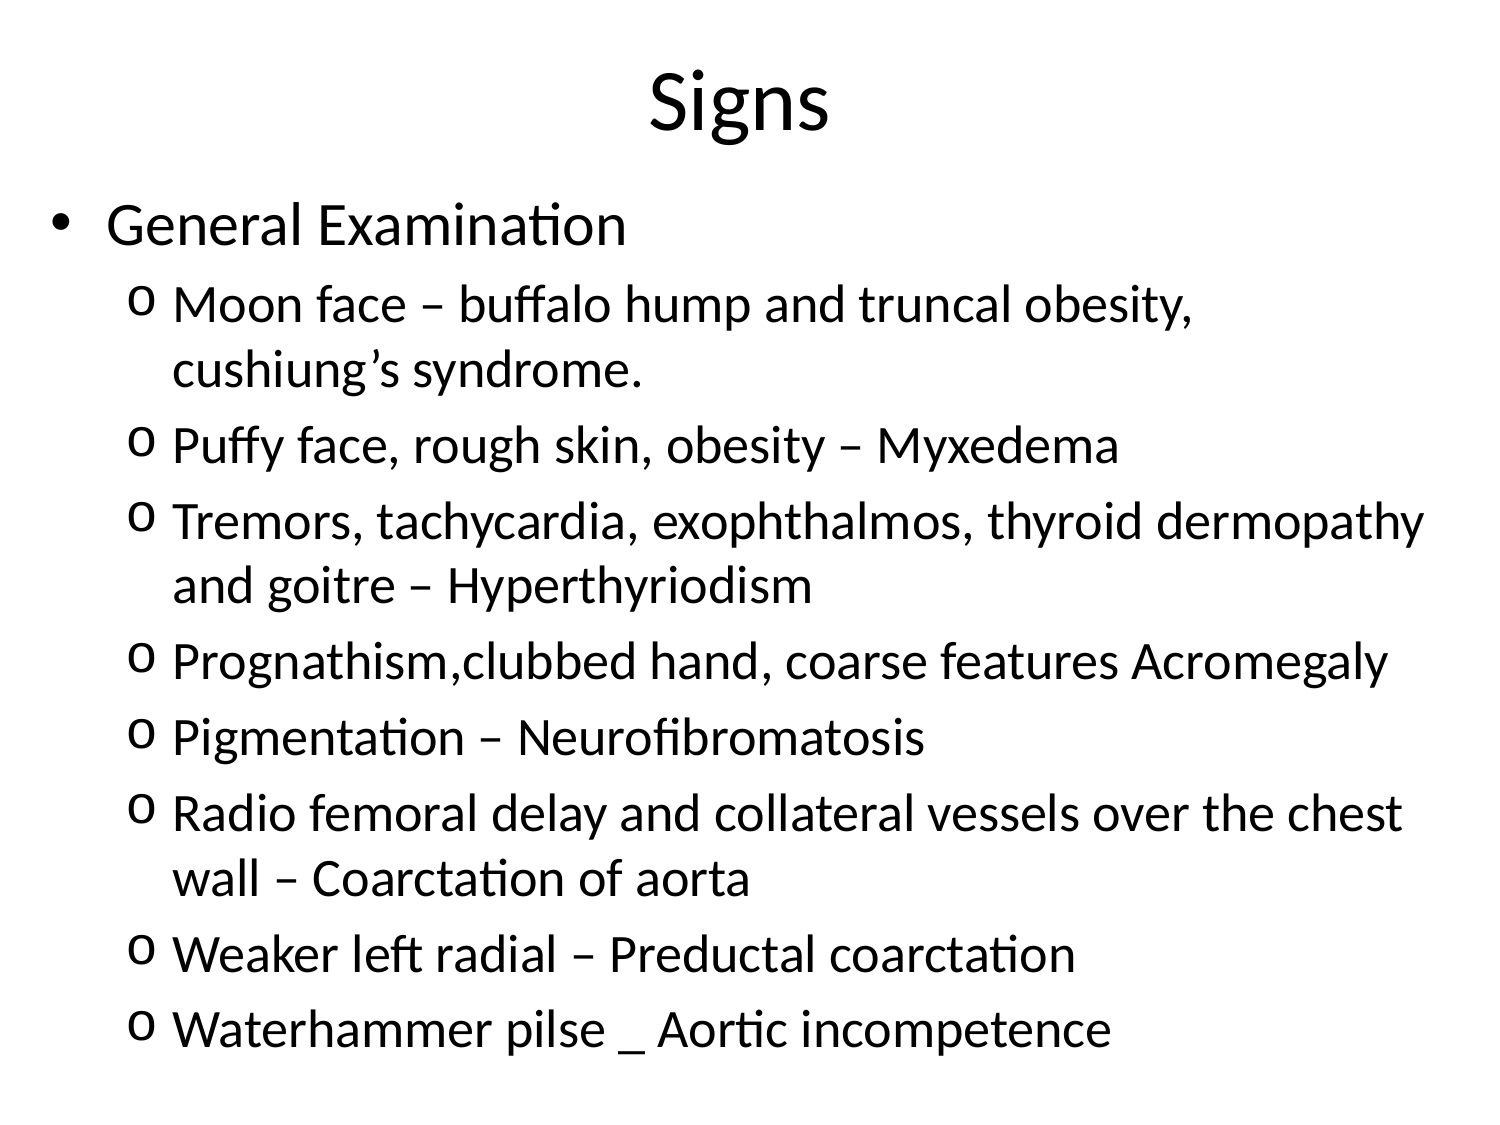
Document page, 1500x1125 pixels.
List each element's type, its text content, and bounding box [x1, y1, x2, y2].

title Signs [82, 35, 1418, 156]
list General Examination Moon face – buffalo hump and truncal obesity, cushiung’s syndrome. Puffy face, rough skin, obesity – Myxedema Tremors, tachycardia, exophthalmos, thyroid dermopathy and goitre – Hyperthyriodism Prognathism,clubbed hand, coarse features Acromegaly Pigmentation – Neurofibromatosis Radio femoral delay and collateral vessels over the chest wall – Coarctation of aorta Weaker left radial – Preductal coarctation Waterhammer pilse _ Aortic incompetence [35, 175, 1442, 1079]
